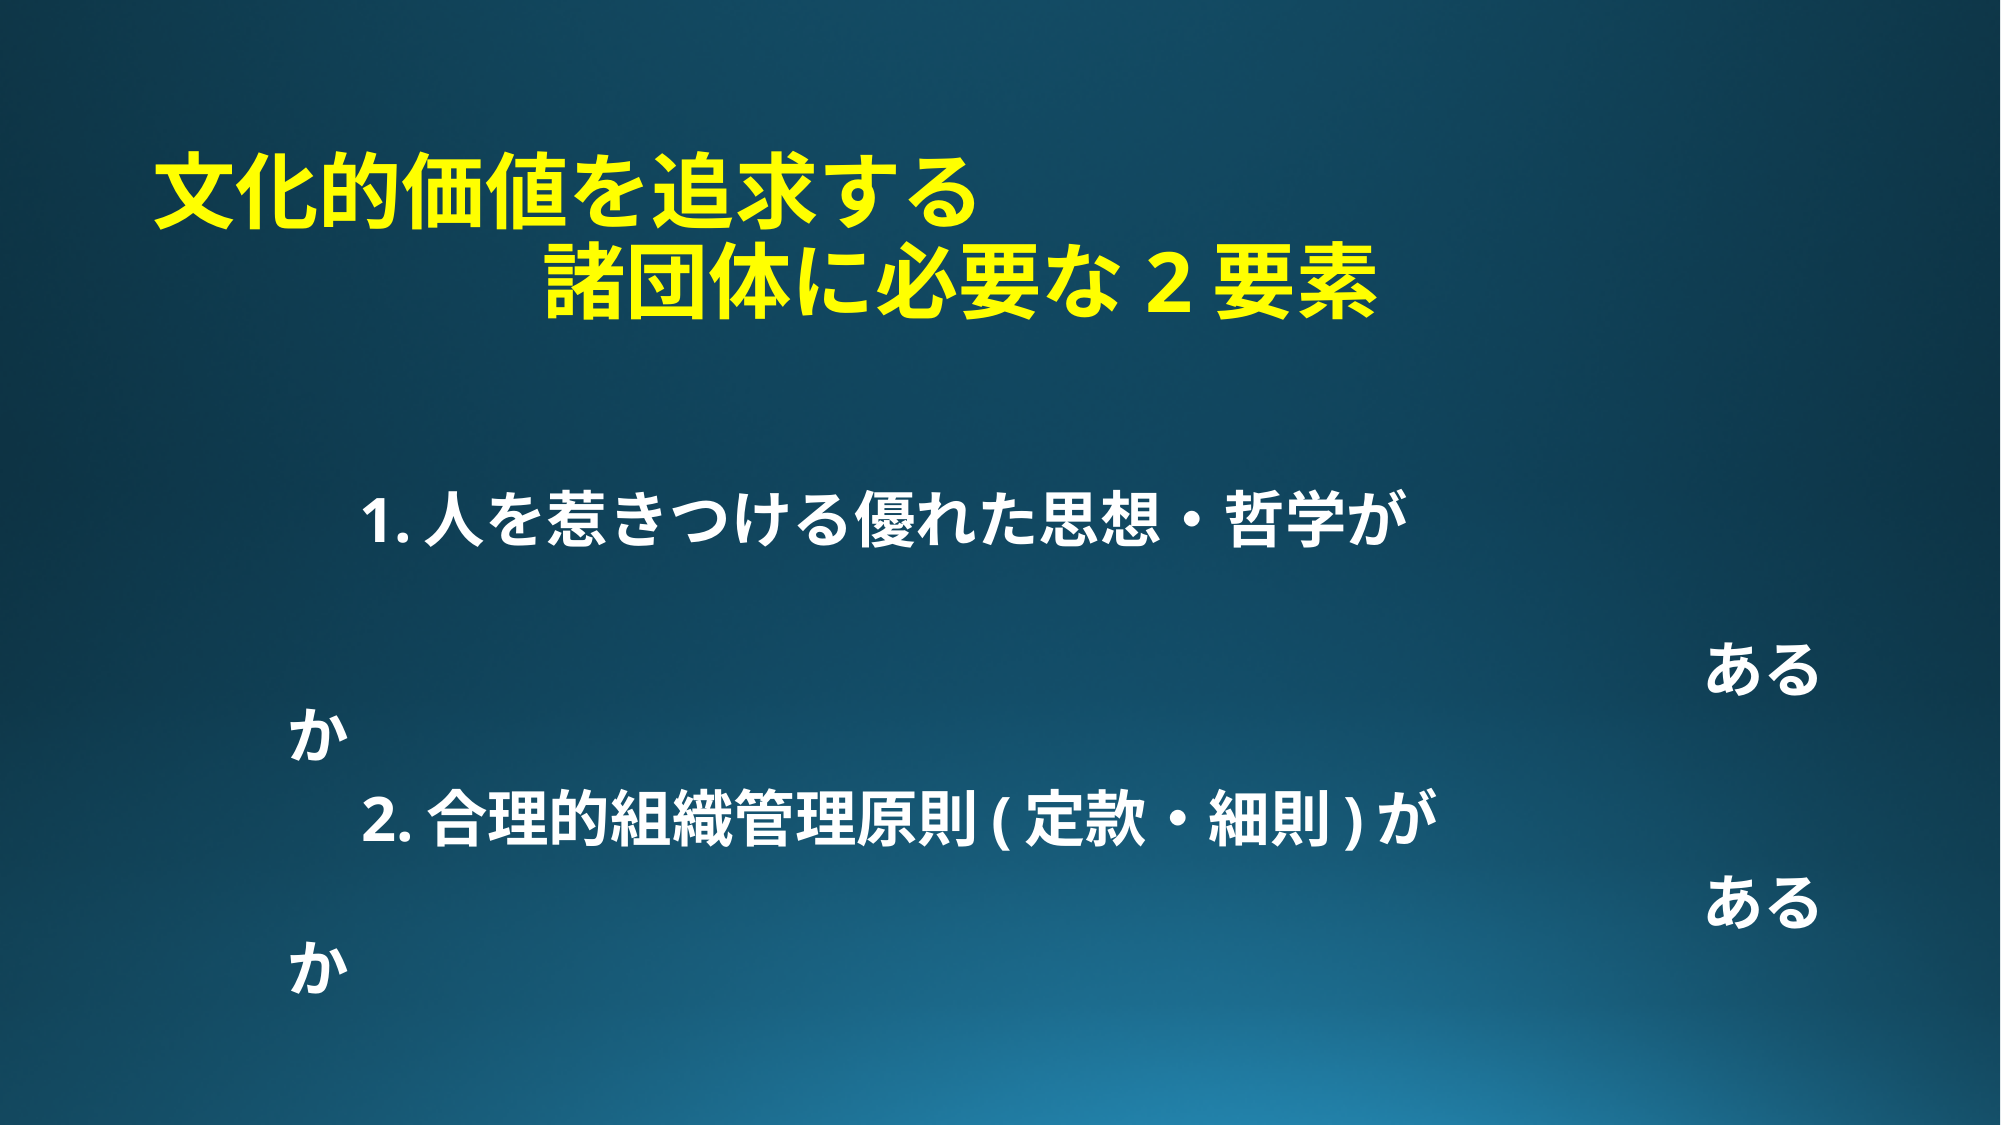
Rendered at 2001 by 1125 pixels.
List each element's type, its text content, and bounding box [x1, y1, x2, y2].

title 文化的価値を追求する 諸団体に必要な2要素 [137, 111, 1863, 480]
picture [0, 0, 2001, 1125]
list 1.人を惹きつける優れた思想・哲学が あるか 2.合理的組織管理原則(定款・細則)が あるか [267, 398, 1863, 1014]
